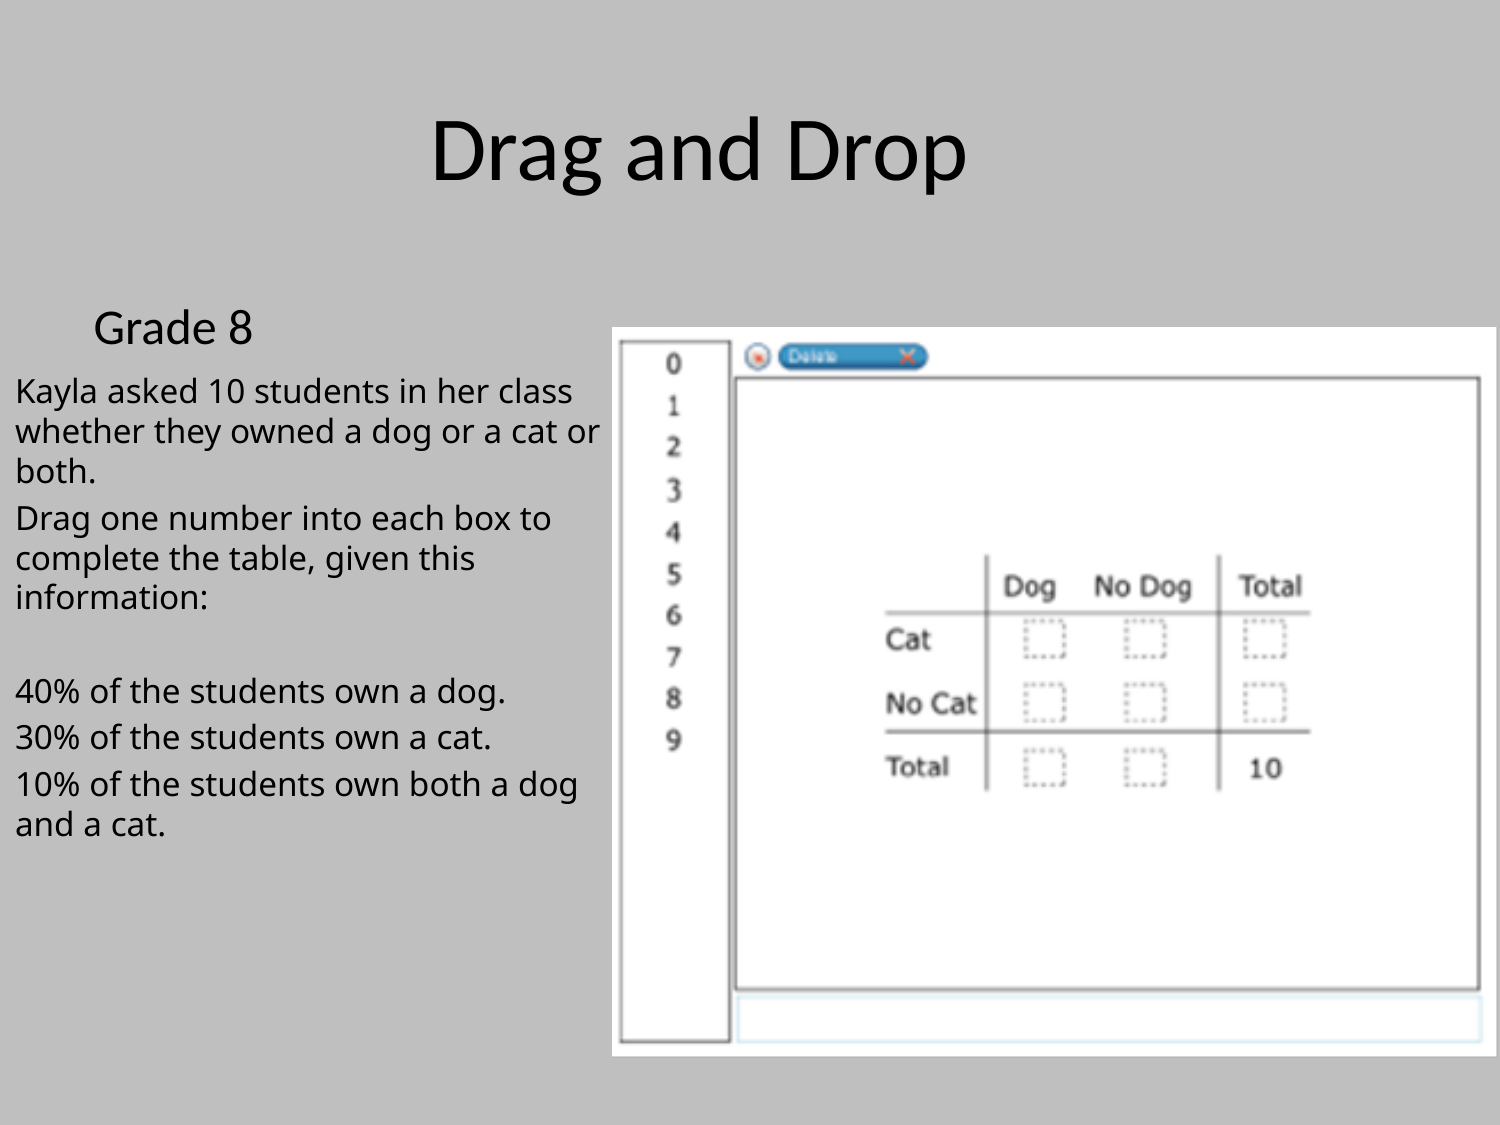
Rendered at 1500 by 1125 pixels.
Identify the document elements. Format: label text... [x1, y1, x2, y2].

title Drag and Drop [50, 50, 1350, 238]
text_box Grade 8 [78, 287, 269, 363]
list Kayla asked 10 students in her class whether they owned a dog or a cat or both. Drag one number into each box to complete the table, given this information: 40% of the students own a dog. 30% of the students own a cat. 10% of the students own both a dog and a cat. [0, 363, 607, 929]
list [612, 327, 1500, 1060]
